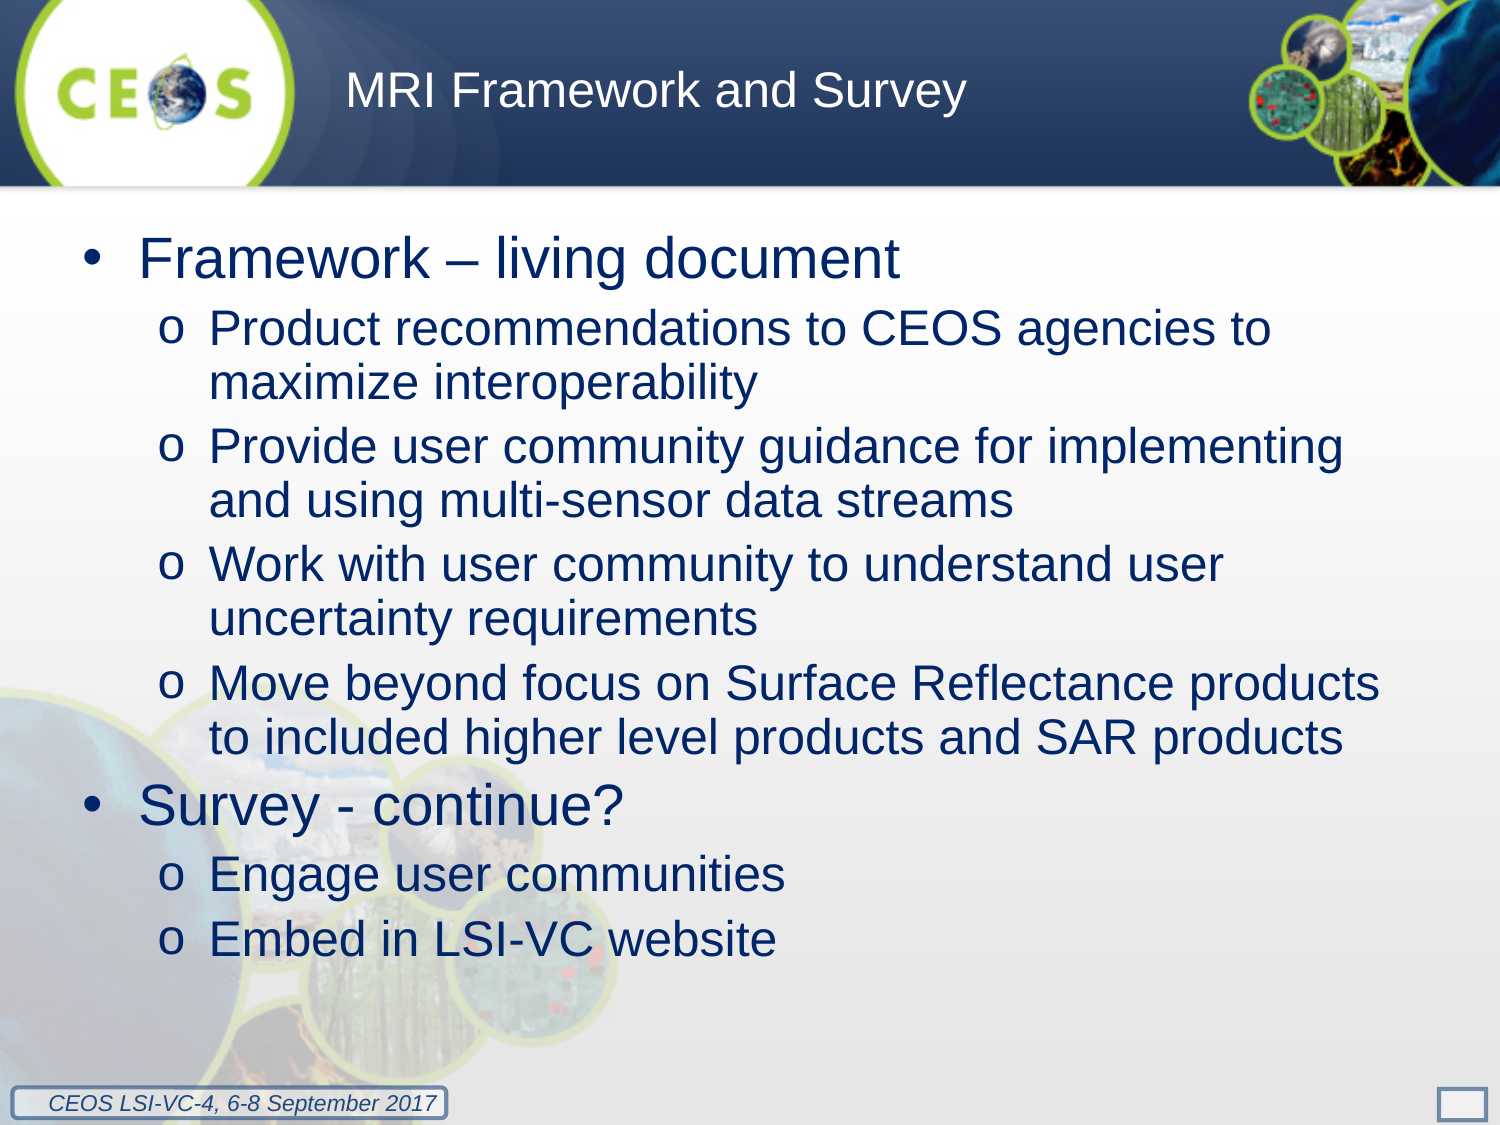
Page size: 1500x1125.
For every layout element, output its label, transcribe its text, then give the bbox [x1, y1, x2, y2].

picture [0, 0, 1500, 1125]
list Framework – living document Product recommendations to CEOS agencies to maximize interoperability Provide user community guidance for implementing and using multi-sensor data streams Work with user community to understand user uncertainty requirements Move beyond focus on Surface Reflectance products to included higher level products and SAR products Survey - continue? Engage user communities Embed in LSI-VC website [74, 220, 1413, 997]
text_box MRI Framework and Survey [337, 50, 1150, 126]
slide_number [1437, 1087, 1488, 1122]
